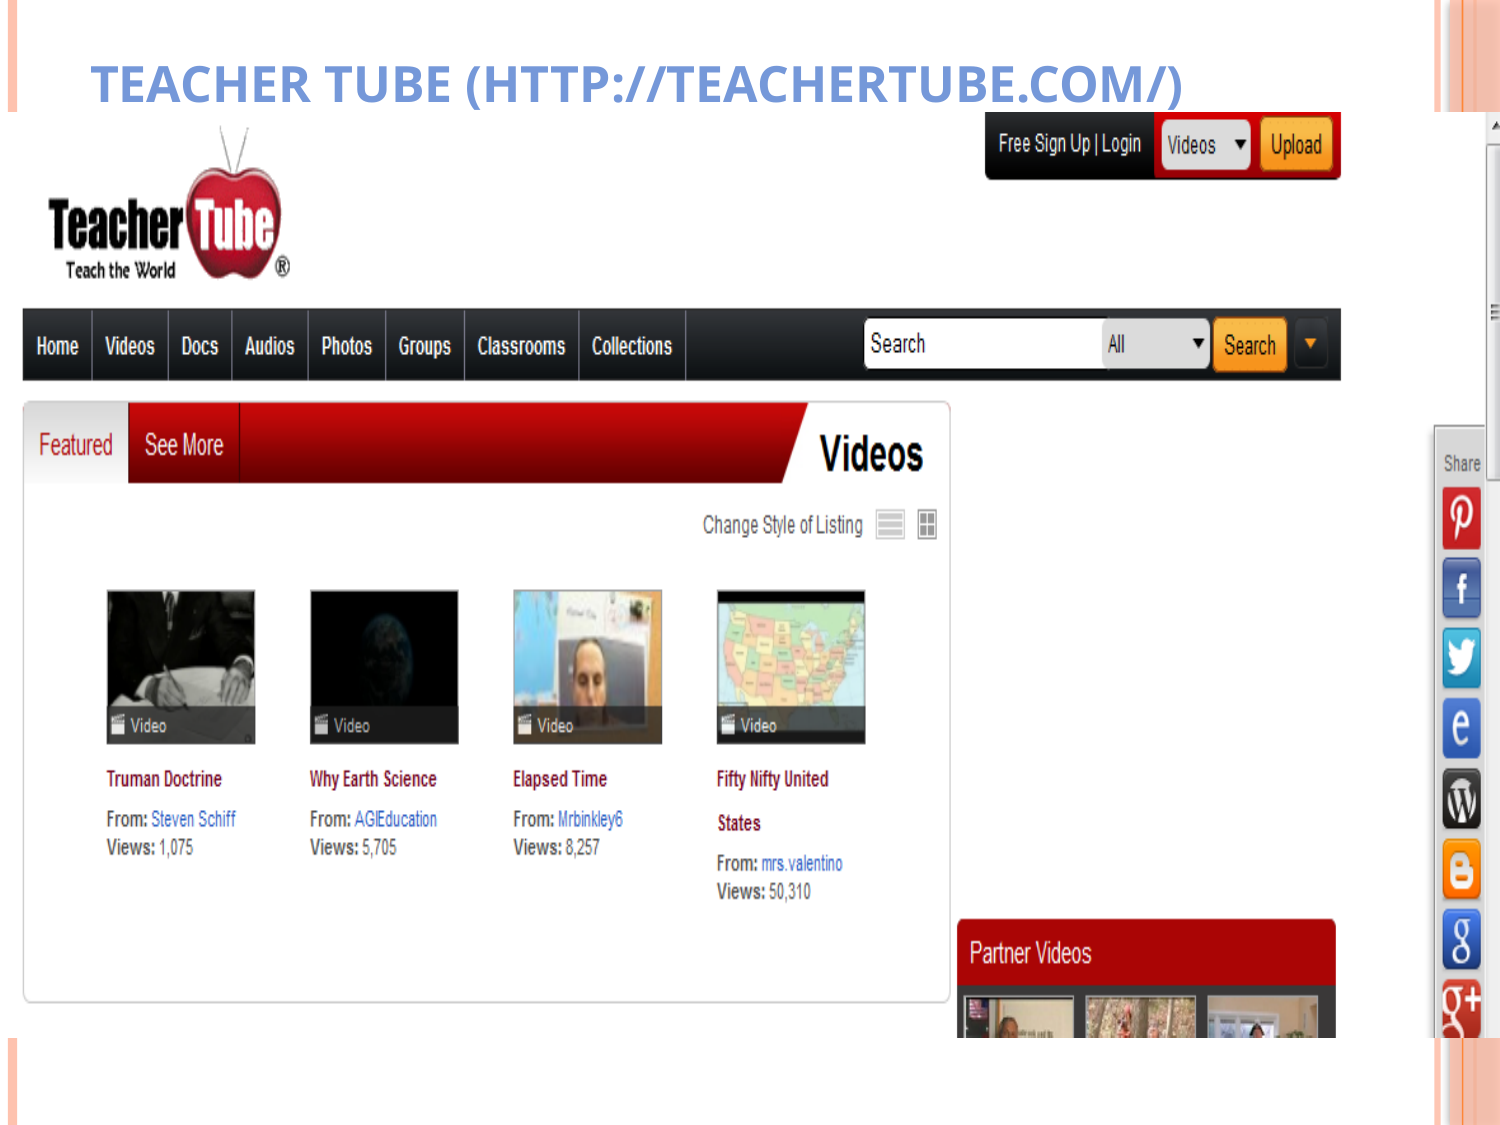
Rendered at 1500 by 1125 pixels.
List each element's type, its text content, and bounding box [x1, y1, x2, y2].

picture [0, 111, 1500, 1038]
title Teacher Tube (http://teachertube.com/) [75, 45, 1300, 109]
